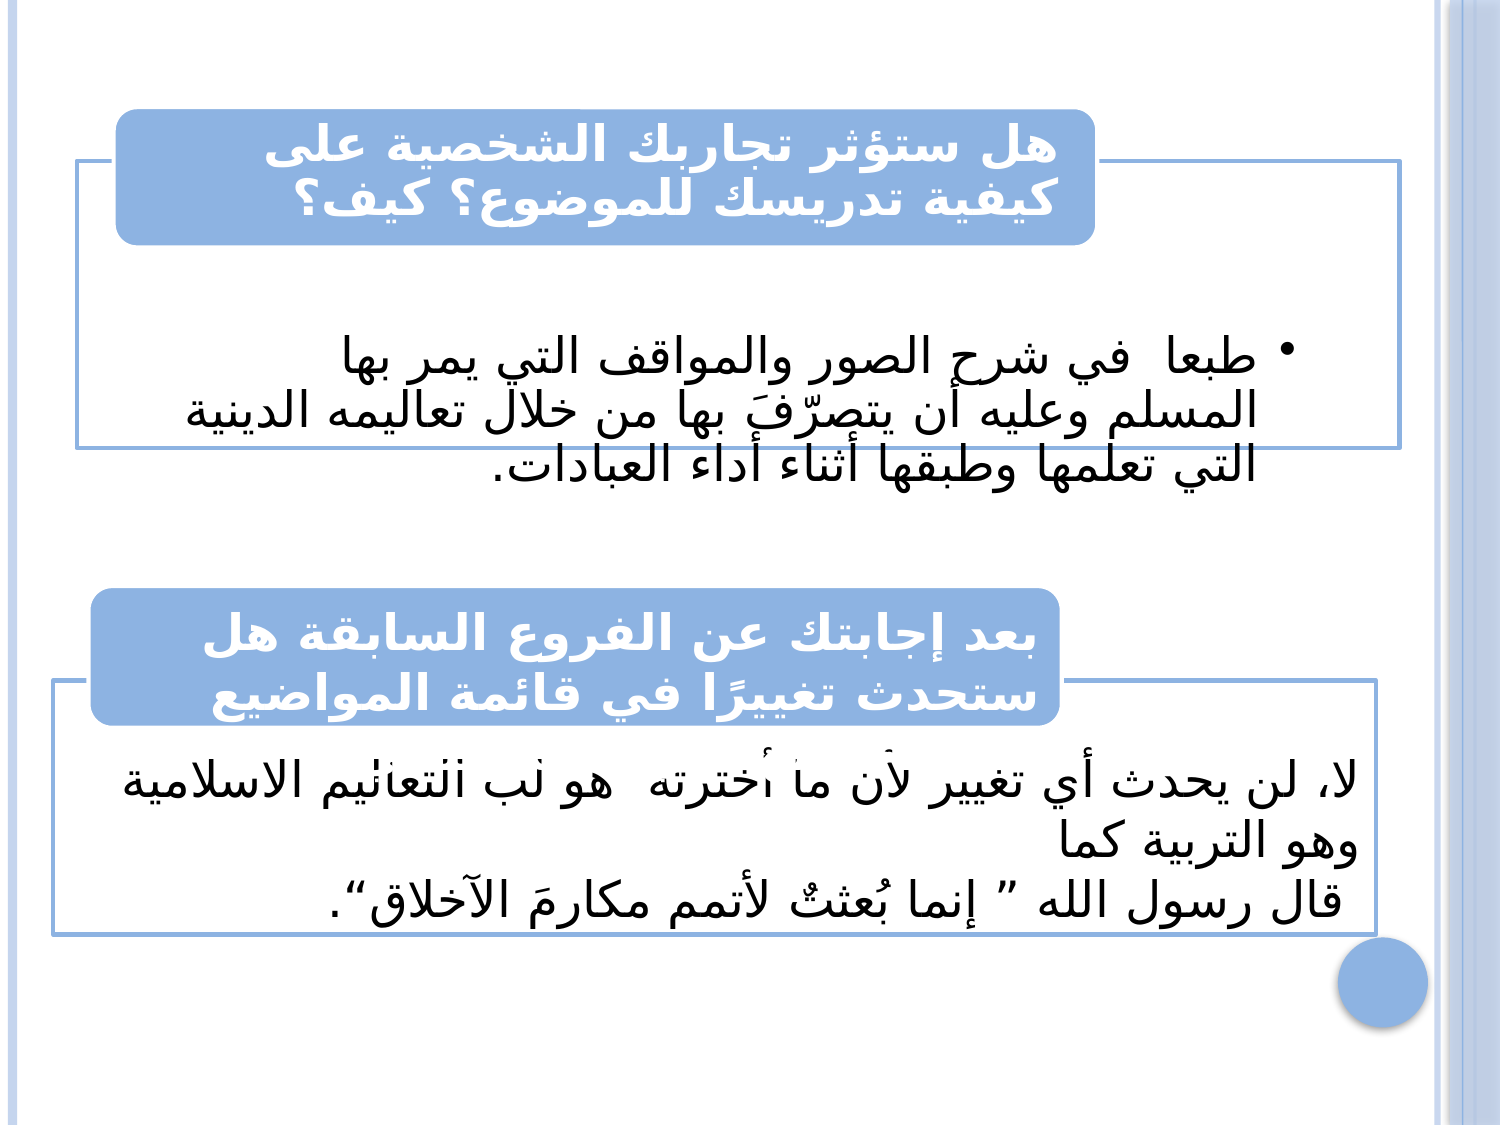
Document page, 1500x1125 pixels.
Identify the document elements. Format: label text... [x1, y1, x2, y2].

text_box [87, 89, 1098, 256]
text_box بعد إجابتك عن الفروع السابقة هل ستحدث تغييرًا في قائمة المواضيع التي اخترتها في البند الثاني؟ [86, 583, 1064, 730]
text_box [76, 160, 1401, 469]
text_box لا، لن يحدث أي تغيير لأن ما أخترته هو لب التعاليم الاسلامية وهو التربية كما قال رسول الله ” إنما بُعثتٌ لأتمم مكارمَ الآخلاق“. [51, 678, 1378, 937]
